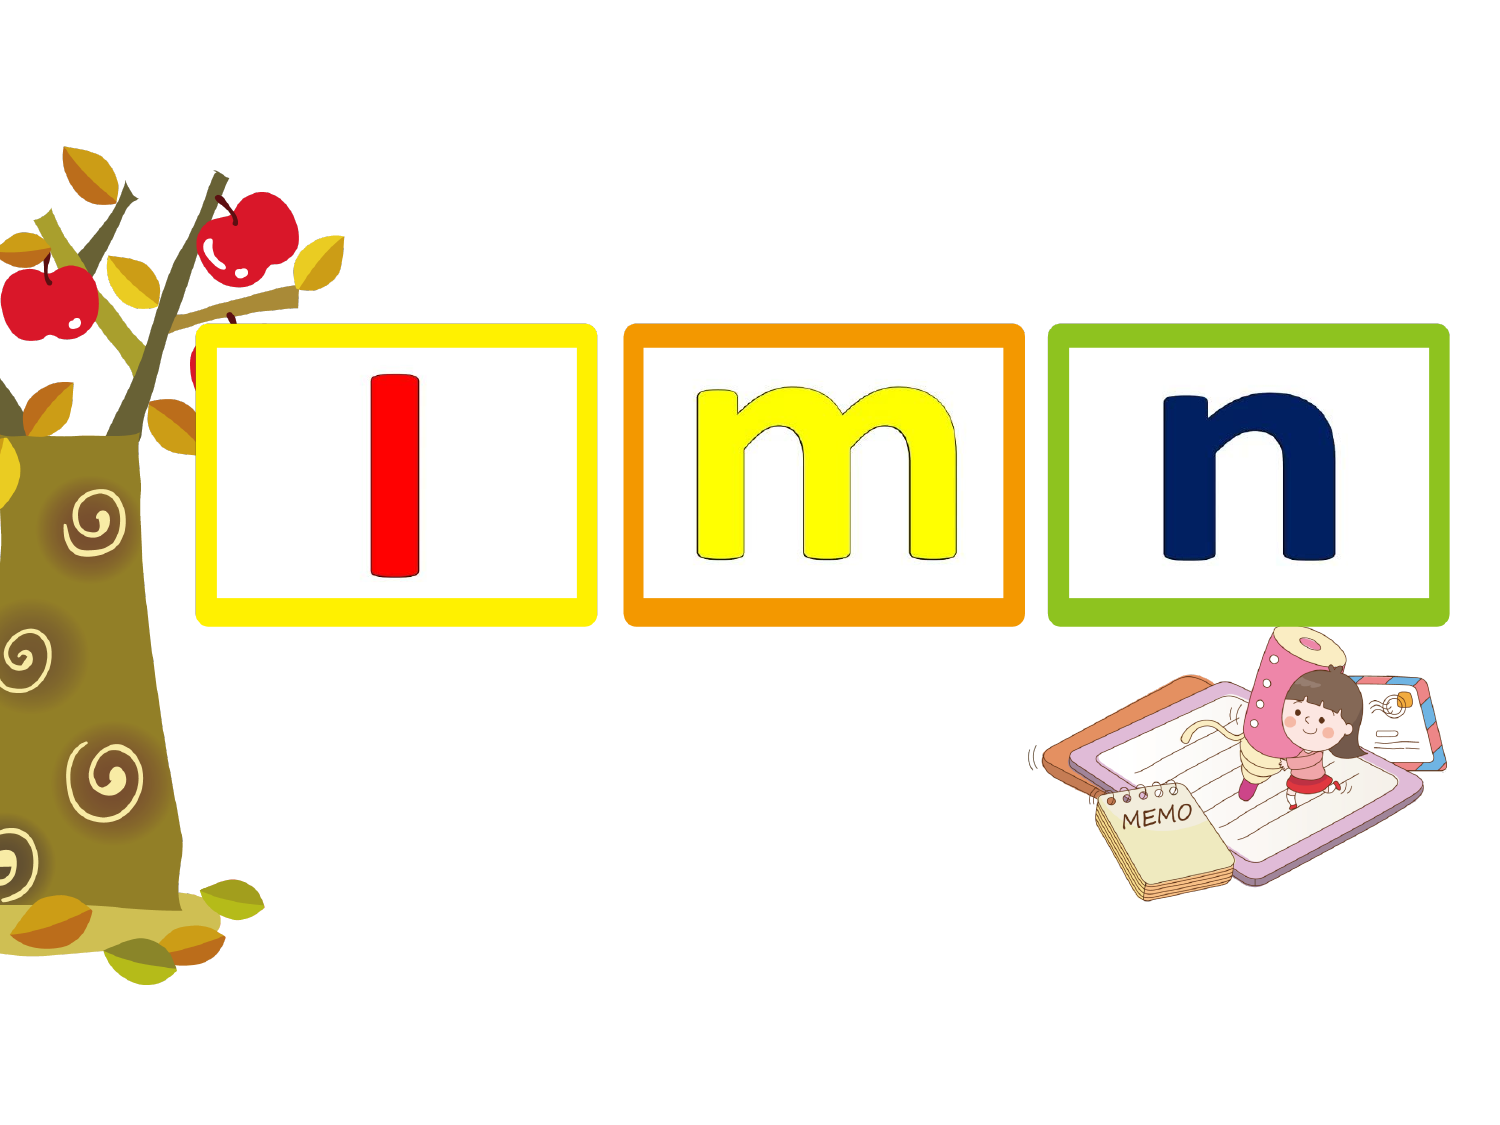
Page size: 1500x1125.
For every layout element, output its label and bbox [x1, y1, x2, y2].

picture [0, 73, 1468, 985]
